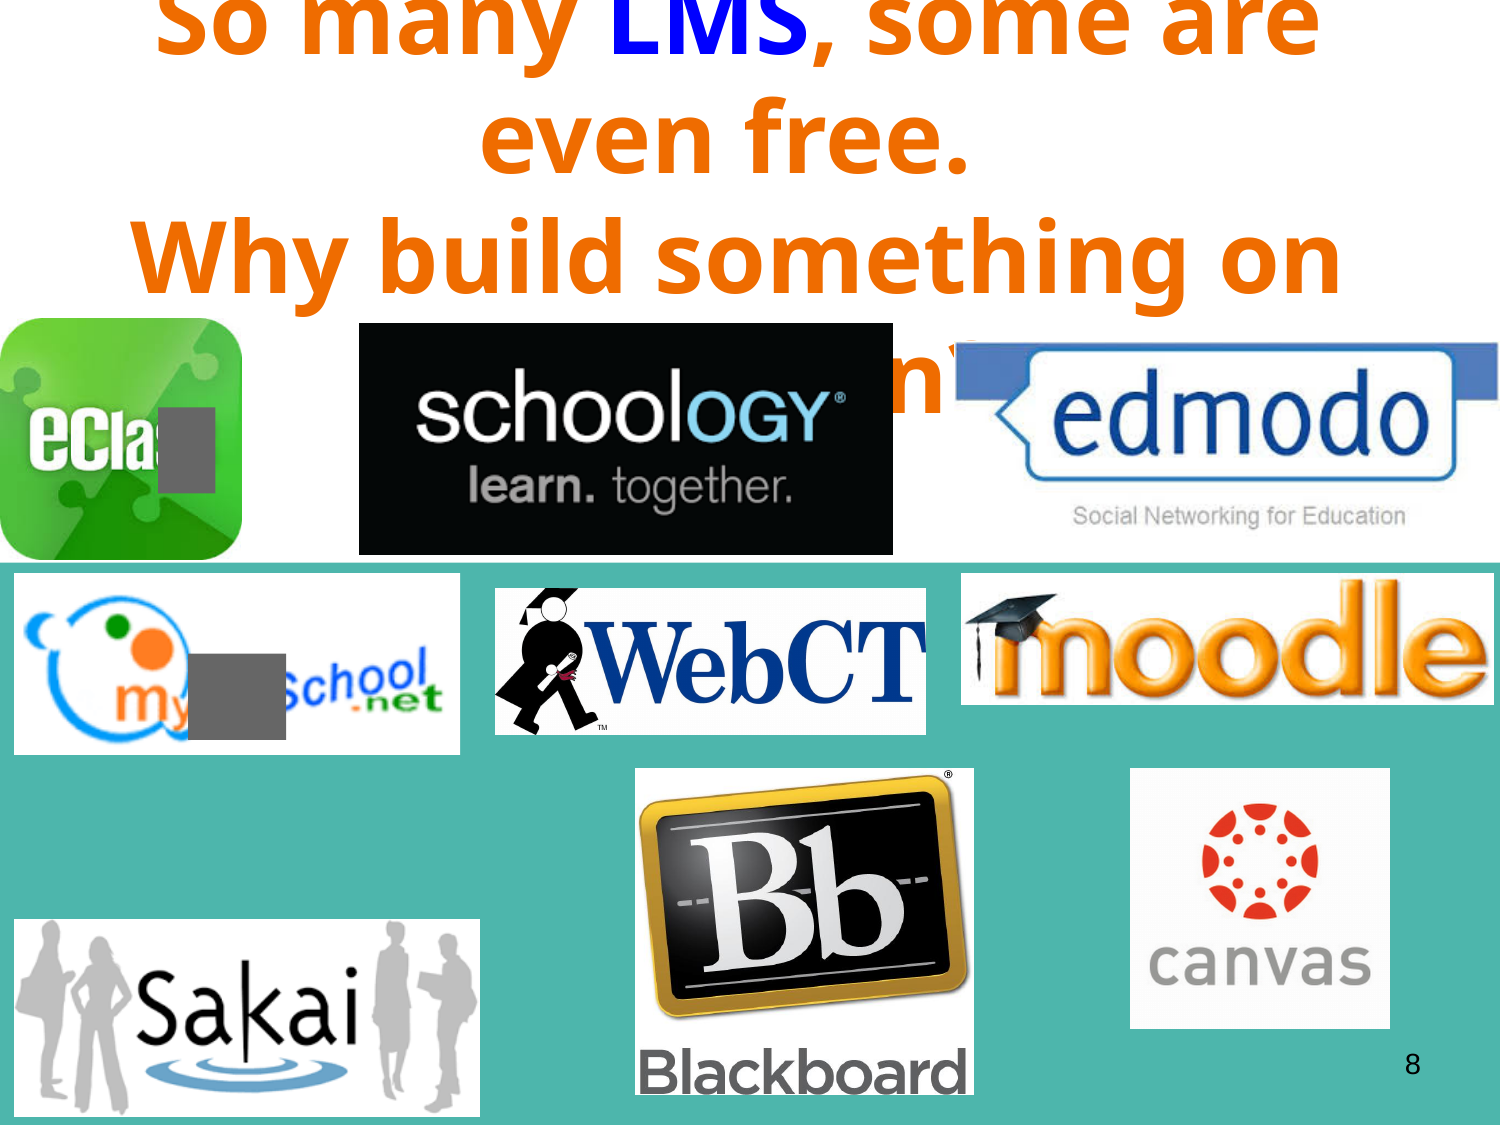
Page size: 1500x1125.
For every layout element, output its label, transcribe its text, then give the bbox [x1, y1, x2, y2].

picture [960, 573, 1495, 705]
picture [635, 768, 974, 1095]
title So many LMS, some are even free. Why build something on your own? [31, 26, 1446, 362]
picture [358, 323, 893, 556]
slide_number 8 [1389, 1019, 1480, 1106]
picture [495, 588, 926, 736]
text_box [13, 573, 461, 756]
picture [954, 340, 1500, 539]
picture [13, 919, 480, 1117]
picture [1129, 768, 1391, 1029]
picture [0, 318, 242, 561]
